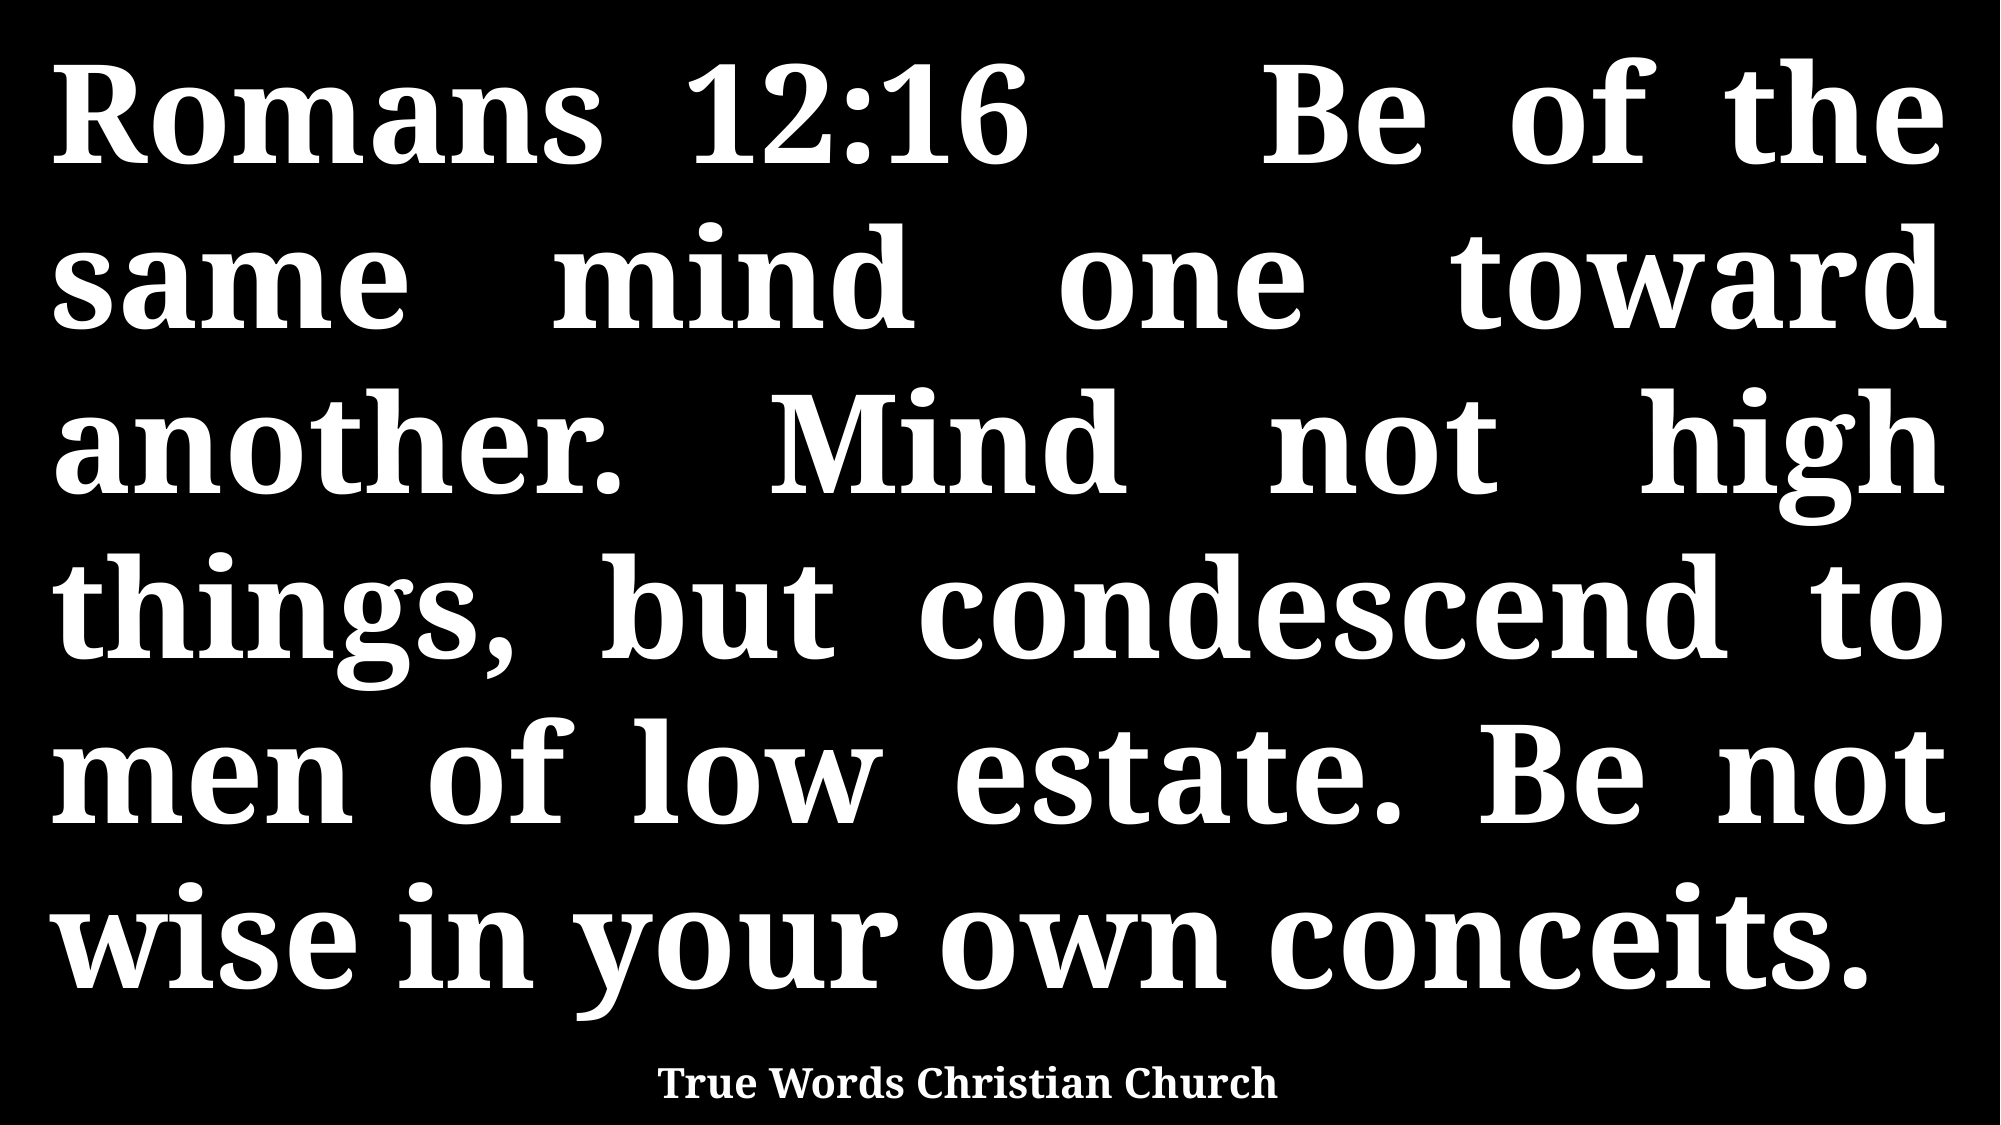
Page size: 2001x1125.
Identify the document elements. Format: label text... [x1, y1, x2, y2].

text_box True Words Christian Church [642, 1049, 1294, 1114]
text_box Romans 12:16 Be of the same mind one toward another. Mind not high things, but condescend to men of low estate. Be not wise in your own conceits. [35, 18, 1965, 1023]
